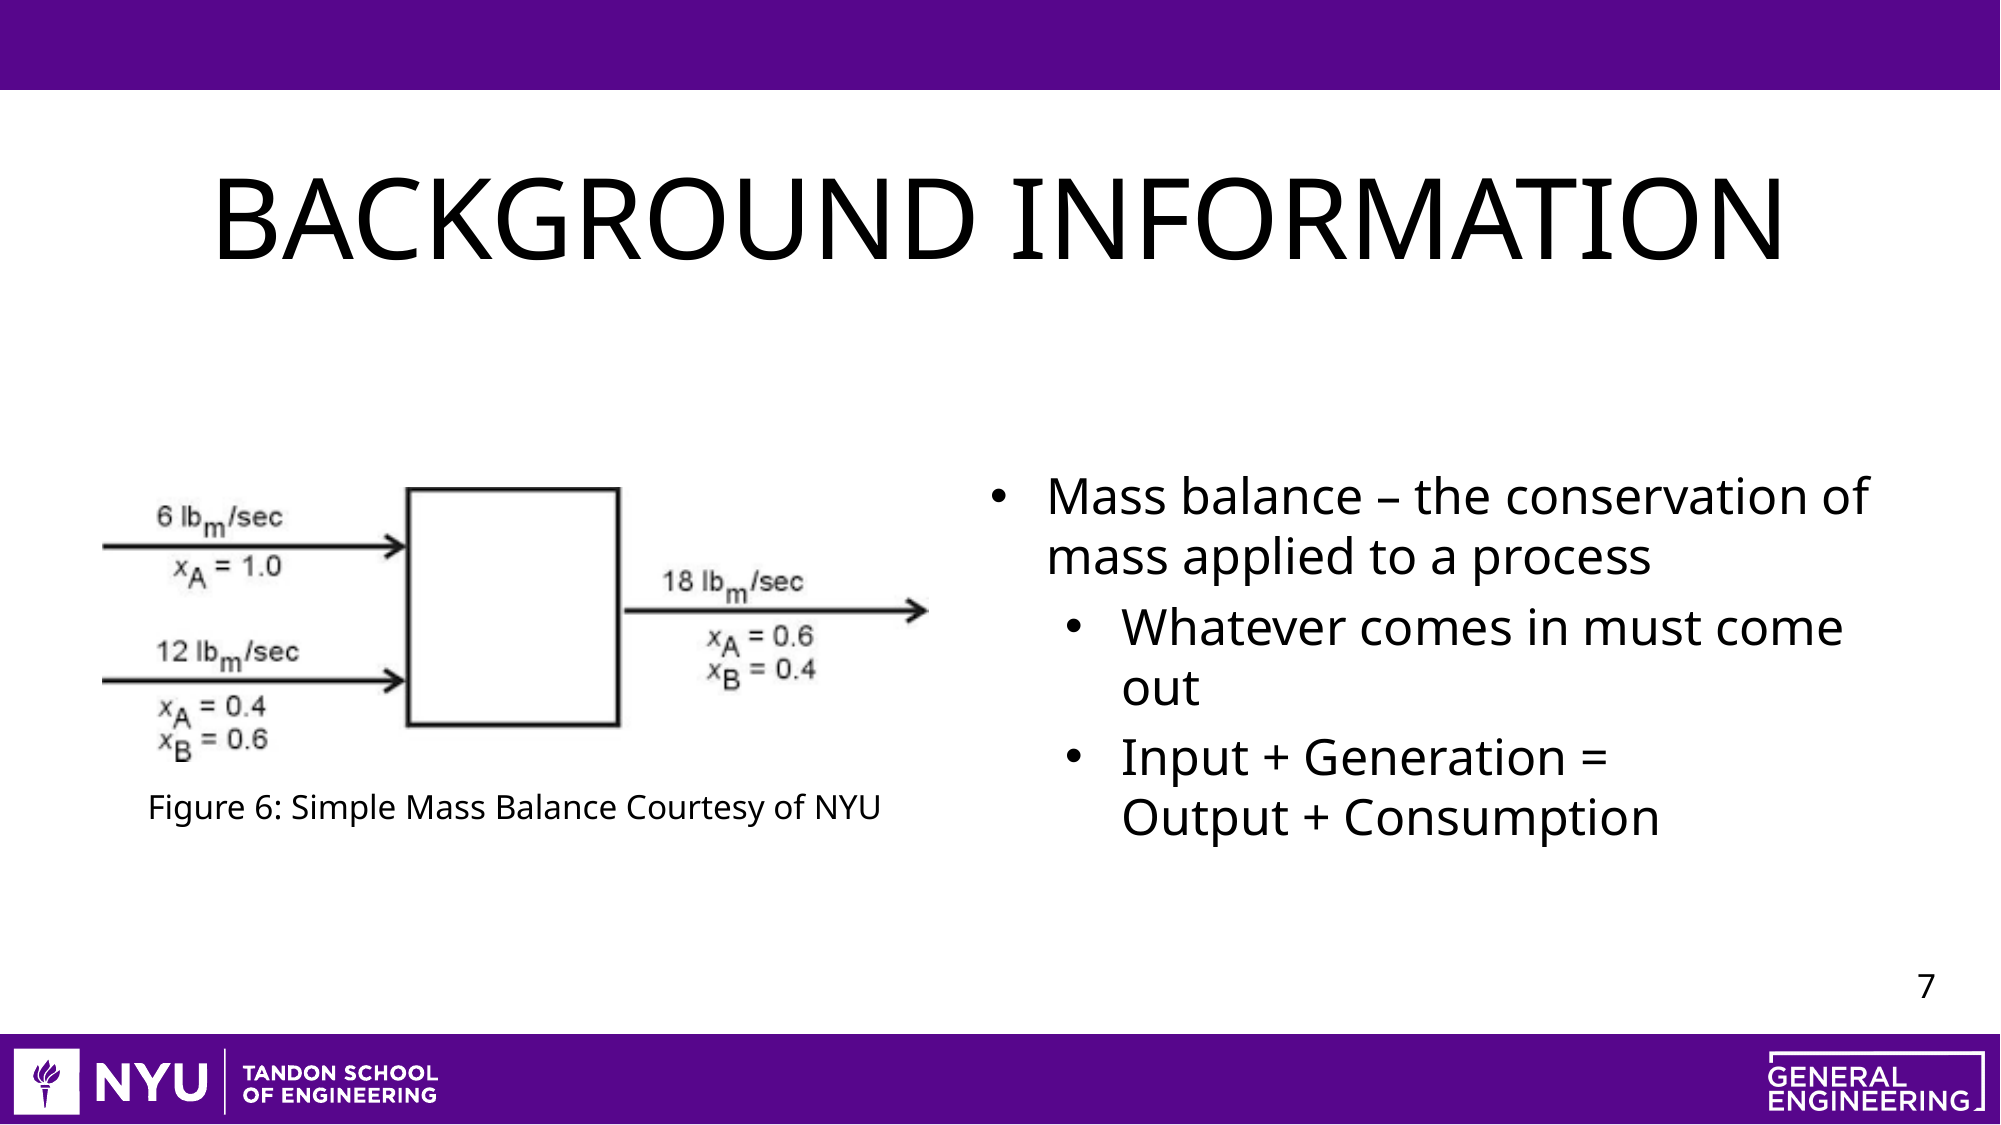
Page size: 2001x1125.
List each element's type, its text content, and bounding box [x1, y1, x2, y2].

picture [1768, 1051, 1985, 1111]
title BACKGROUND INFORMATION [92, 132, 1908, 292]
text_box [0, 1033, 2000, 1125]
text_box 7 [1802, 958, 1951, 1013]
subtitle Mass balance – the conservation of mass applied to a process Whatever comes in must come out Input + Generation = Output + Consumption [975, 333, 1935, 977]
picture [13, 1048, 438, 1115]
text_box Figure 6: Simple Mass Balance Courtesy of NYU [92, 778, 939, 834]
picture [102, 487, 929, 762]
text_box [0, 0, 2000, 91]
